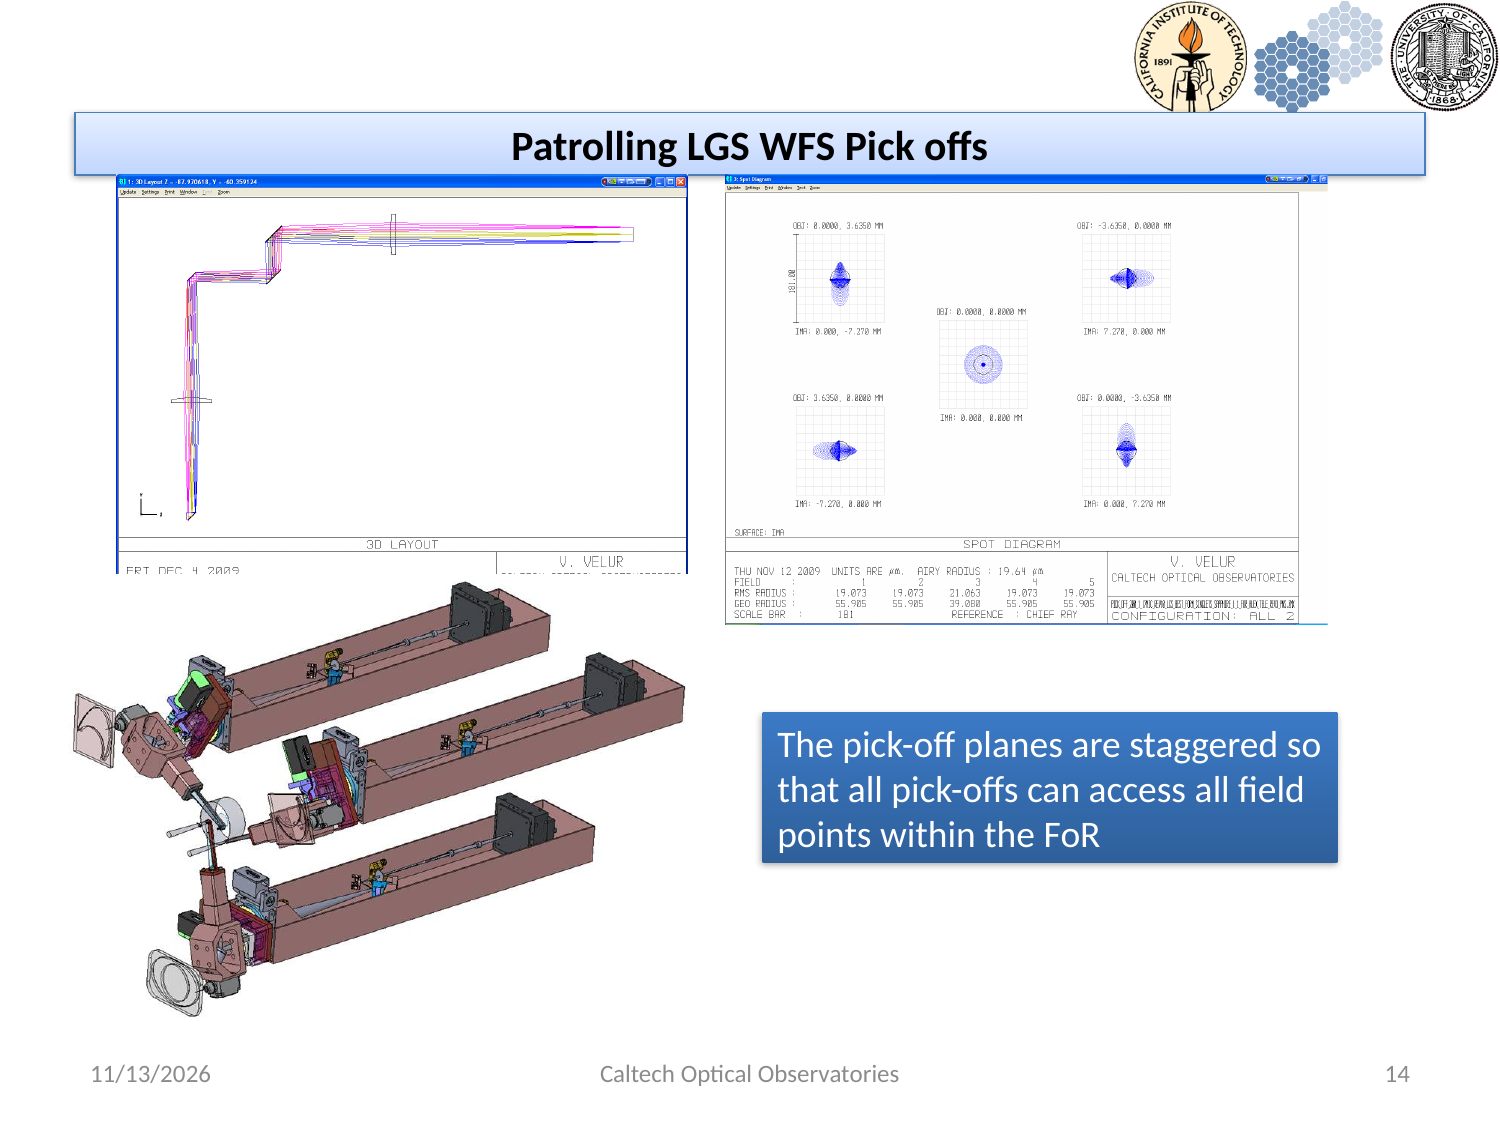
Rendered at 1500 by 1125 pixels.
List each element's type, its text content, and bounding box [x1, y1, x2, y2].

slide_number 14 [1074, 1042, 1425, 1103]
picture [62, 574, 691, 1026]
picture [724, 174, 1329, 626]
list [116, 174, 688, 573]
text_box The pick-off planes are staggered so that all pick-offs can access all field points within the FoR [762, 712, 1338, 863]
title Patrolling LGS WFS Pick offs [74, 112, 1426, 176]
footer Caltech Optical Observatories [512, 1042, 988, 1103]
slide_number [75, 1042, 425, 1103]
